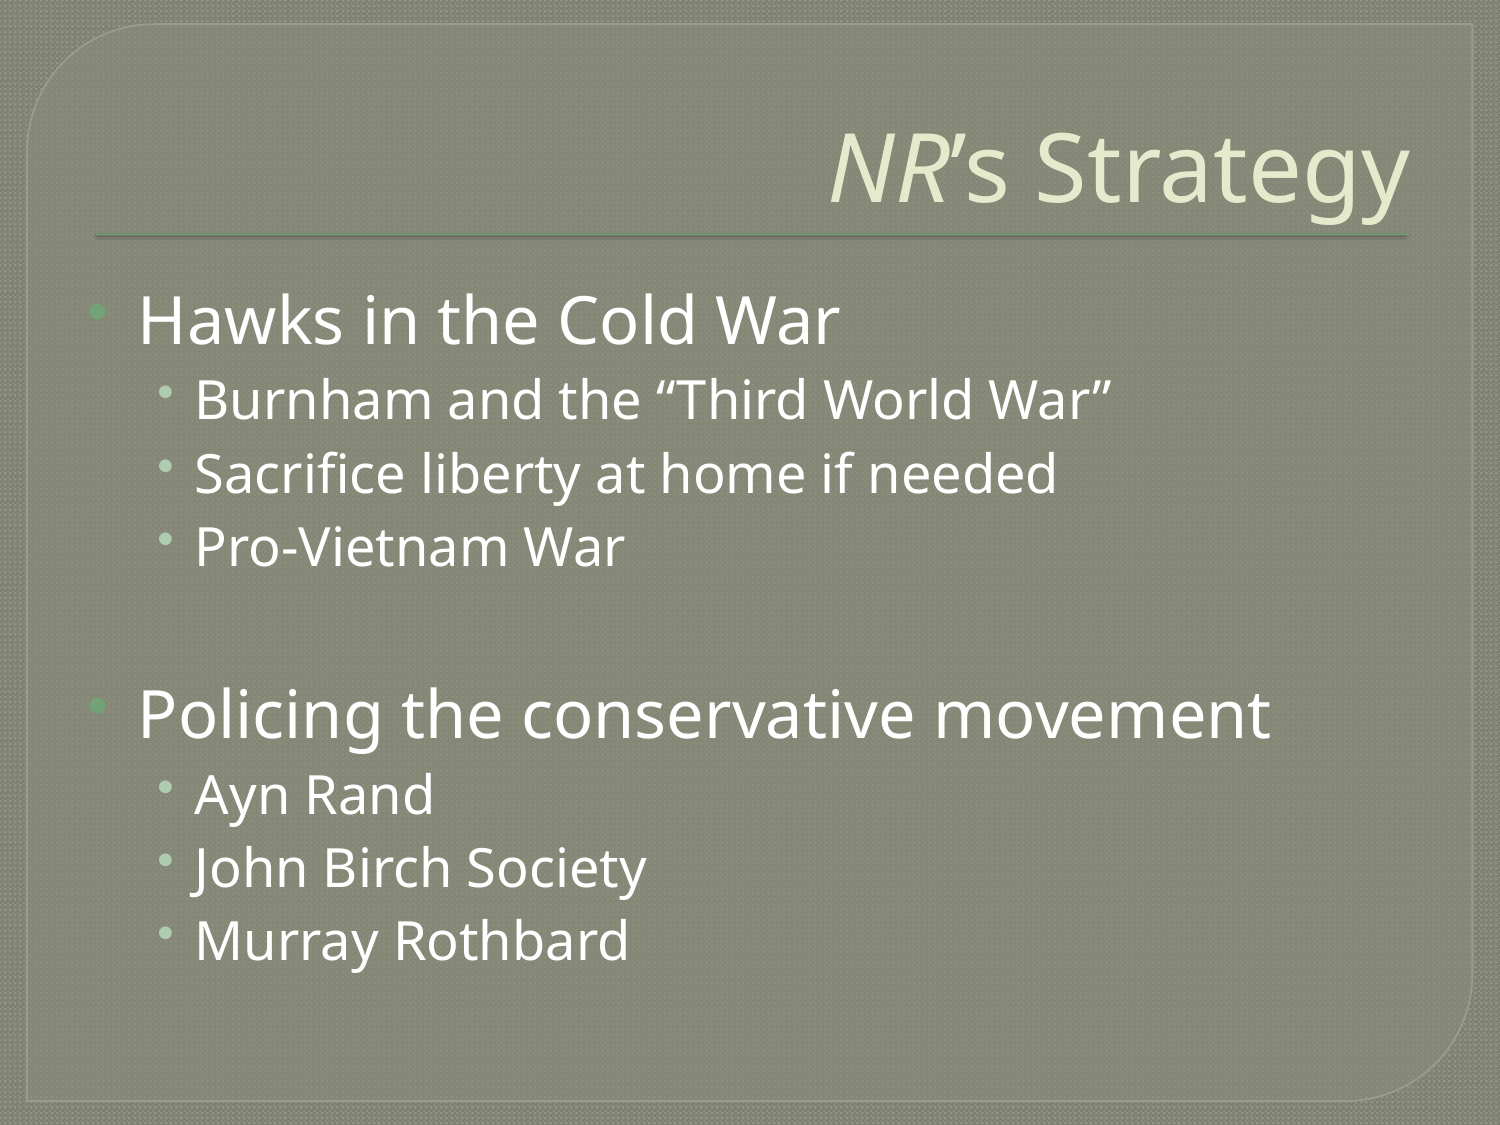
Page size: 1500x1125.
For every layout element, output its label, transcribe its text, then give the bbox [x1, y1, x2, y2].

list Hawks in the Cold War Burnham and the “Third World War” Sacrifice liberty at home if needed Pro-Vietnam War Policing the conservative movement Ayn Rand John Birch Society Murray Rothbard [75, 270, 1425, 1013]
title NR’s Strategy [75, 41, 1425, 230]
